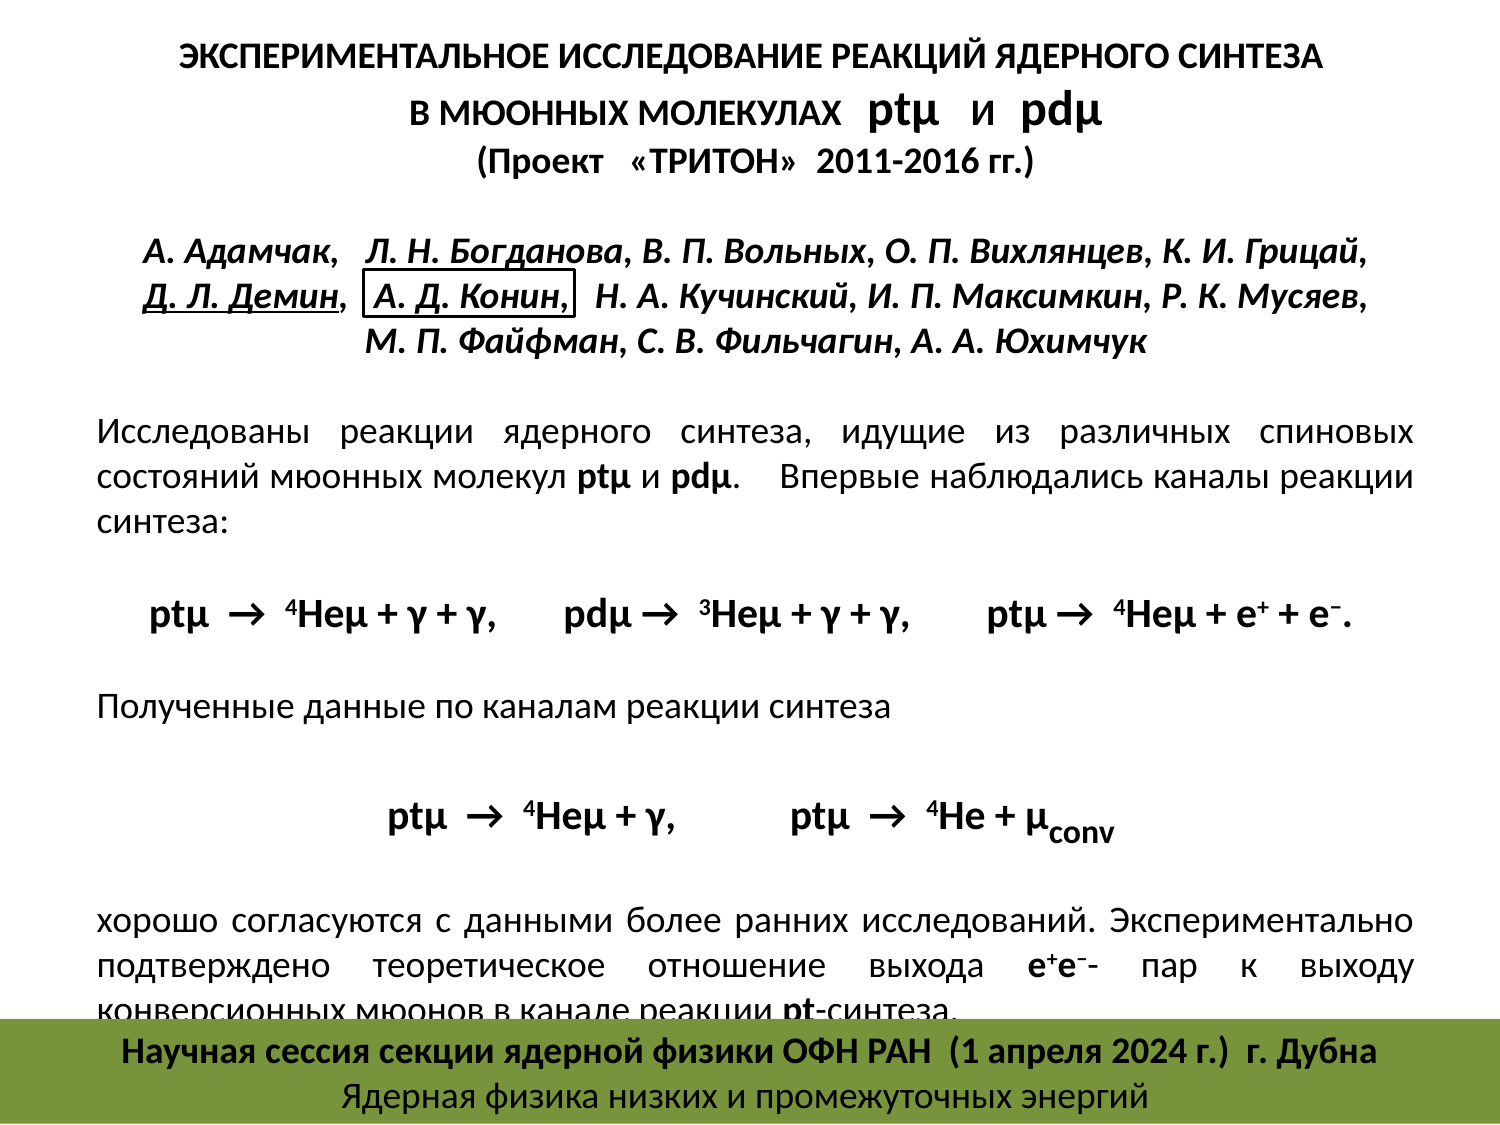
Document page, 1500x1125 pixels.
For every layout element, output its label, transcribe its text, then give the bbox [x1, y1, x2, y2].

text_box ЭКСПЕРИМЕНТАЛЬНОЕ ИССЛЕДОВАНИЕ РЕАКЦИЙ ЯДЕРНОГО СИНТЕЗА В МЮОННЫХ МОЛЕКУЛАХ ptμ И pdμ (Проект «ТРИТОН» 2011-2016 гг.) А. Адамчак, Л. Н. Богданова, В. П. Вольных, О. П. Вихлянцев, К. И. Грицай, Д. Л. Демин, А. Д. Конин, Н. А. Кучинский, И. П. Максимкин, Р. К. Мусяев, М. П. Файфман, С. В. Фильчагин, А. А. Юхимчук Исследованы реакции ядерного синтеза, идущие из различных спиновых состояний мюонных молекул ptμ и pdμ. Впервые наблюдались каналы реакции синтеза: ptμ → 4Heμ + γ + γ, pdμ → 3Heμ + γ + γ, ptμ → 4Heμ + e+ + e−. Полученные данные по каналам реакции синтеза ptμ → 4Heμ + γ, ptμ → 4He + μconv хорошо согласуются с данными более ранних исследований. Экспериментально подтверждено теоретическое отношение выхода e+e−- пар к выходу конверсионных мюонов в канале реакции pt-синтеза. [81, 23, 1430, 1018]
text_box [361, 267, 576, 318]
text_box Научная сессия секции ядерной физики ОФН РАН (1 апреля 2024 г.) г. Дубна Ядерная физика низких и промежуточных энергий [0, 1018, 1500, 1124]
